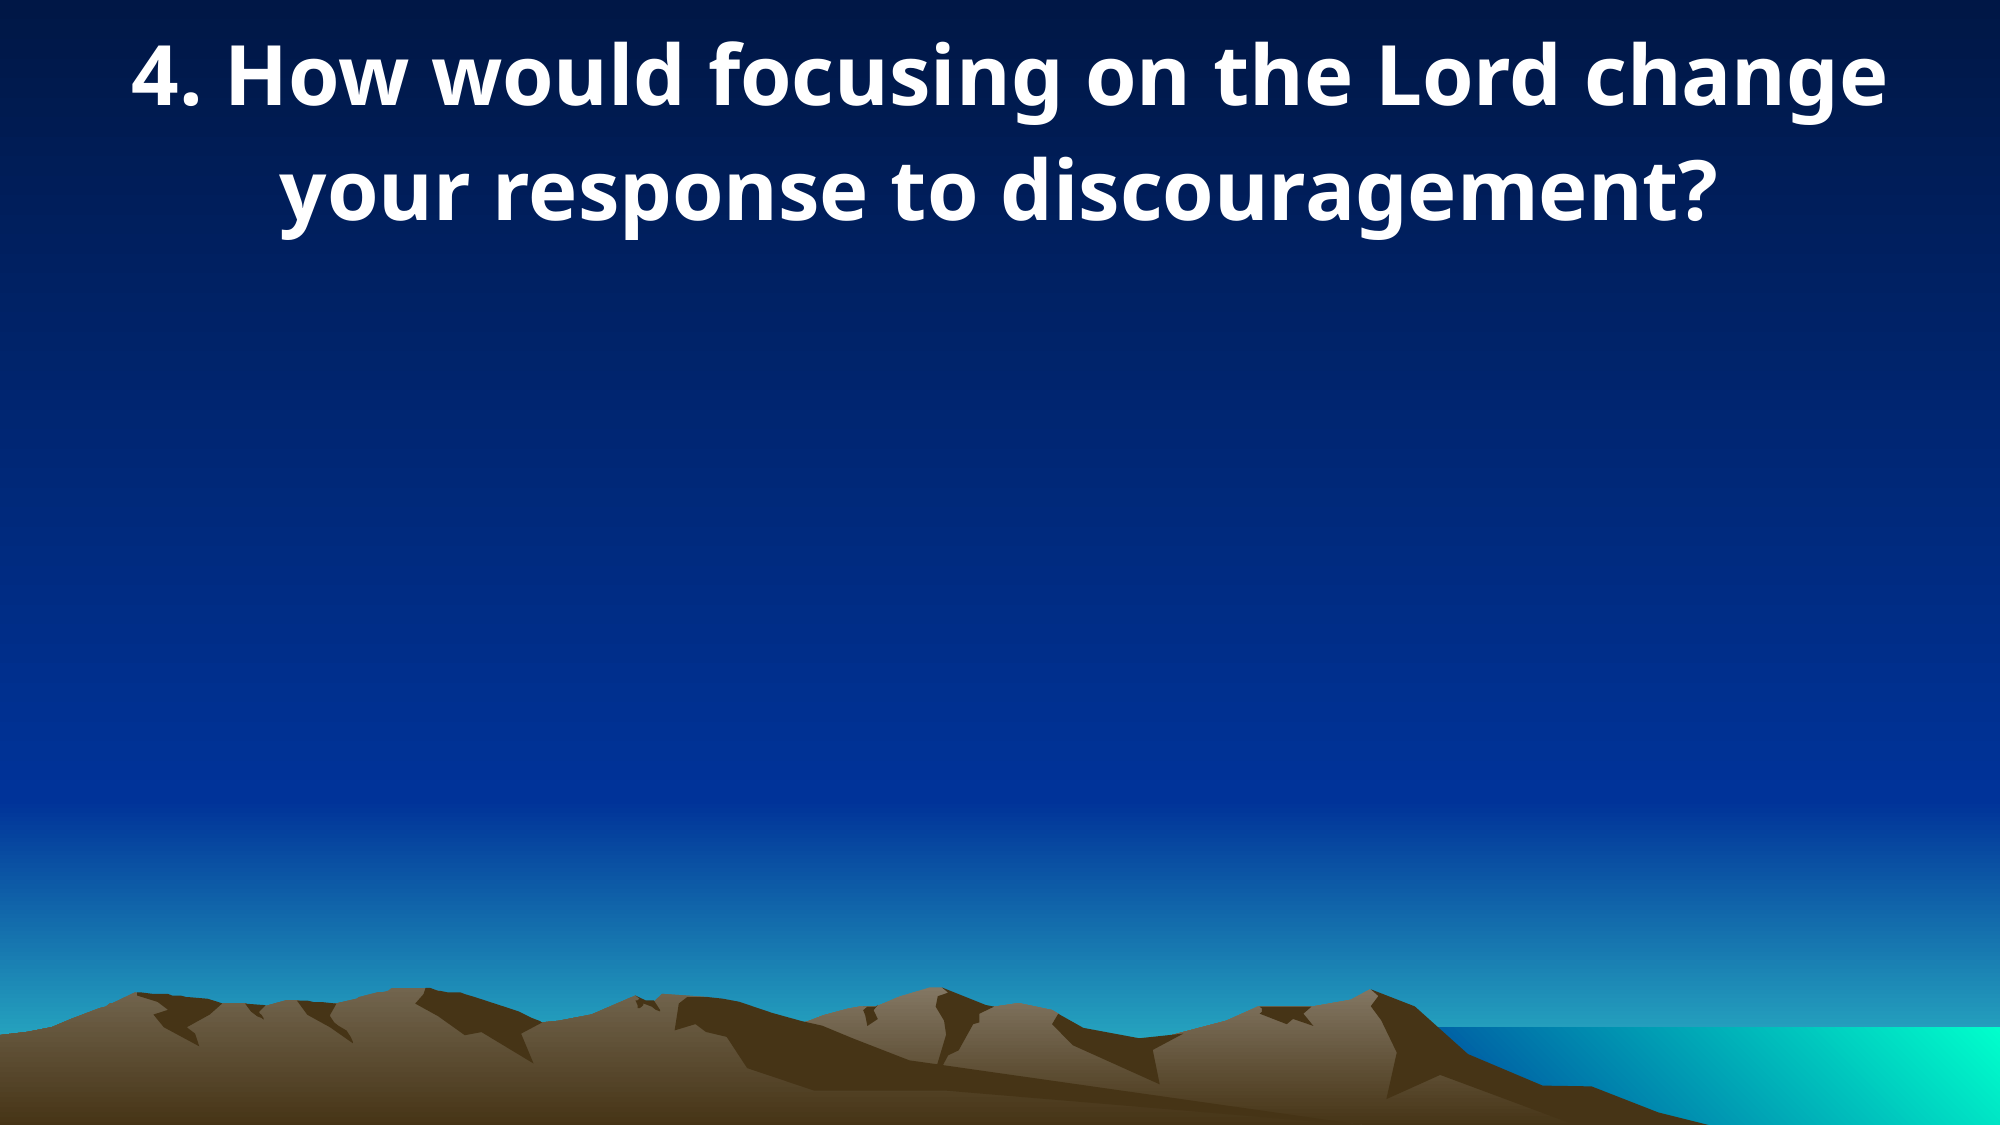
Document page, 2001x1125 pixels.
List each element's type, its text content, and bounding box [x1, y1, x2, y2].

text_box 4. How would focusing on the Lord change your response to discouragement? \ [0, 0, 2000, 900]
